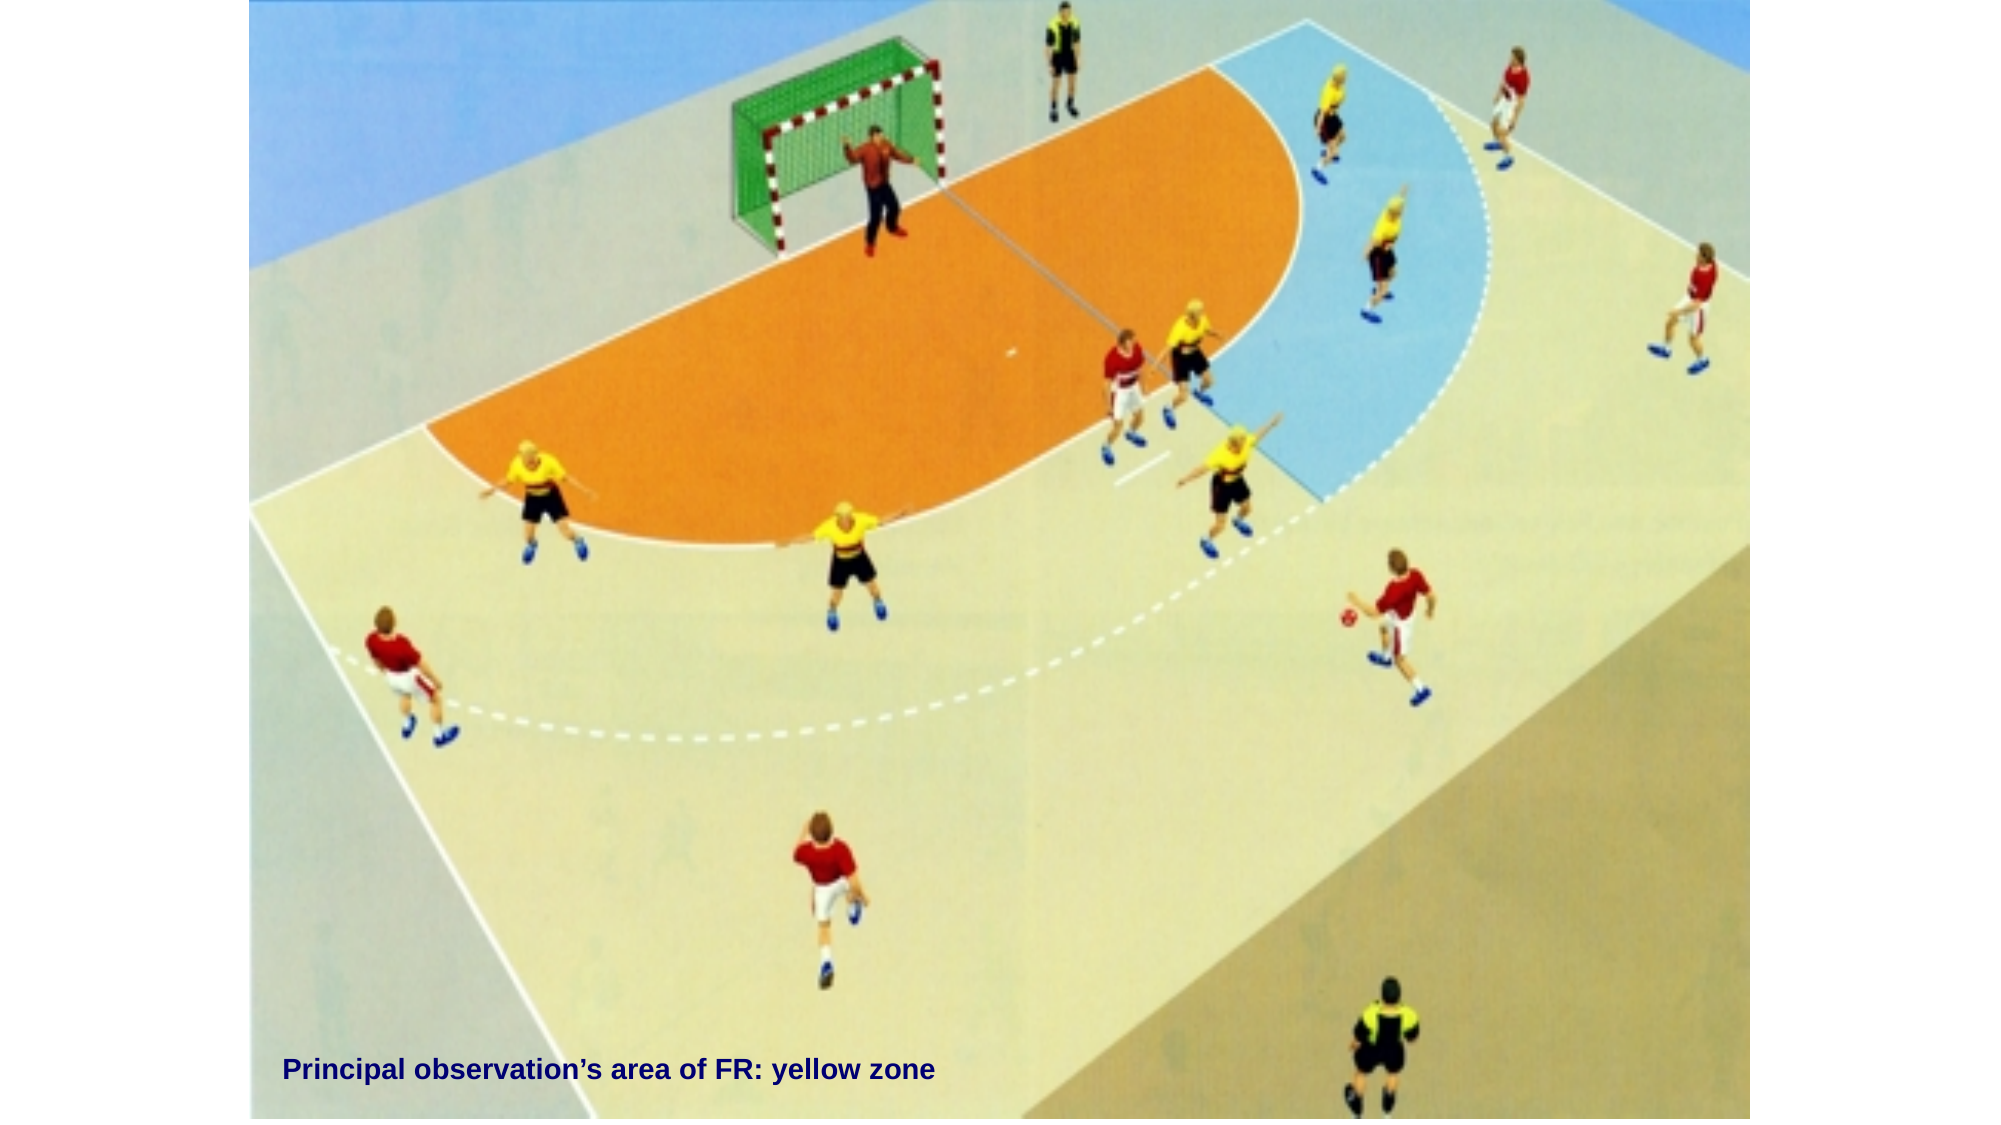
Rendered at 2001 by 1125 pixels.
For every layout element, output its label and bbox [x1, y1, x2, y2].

text_box [249, 0, 1750, 1119]
